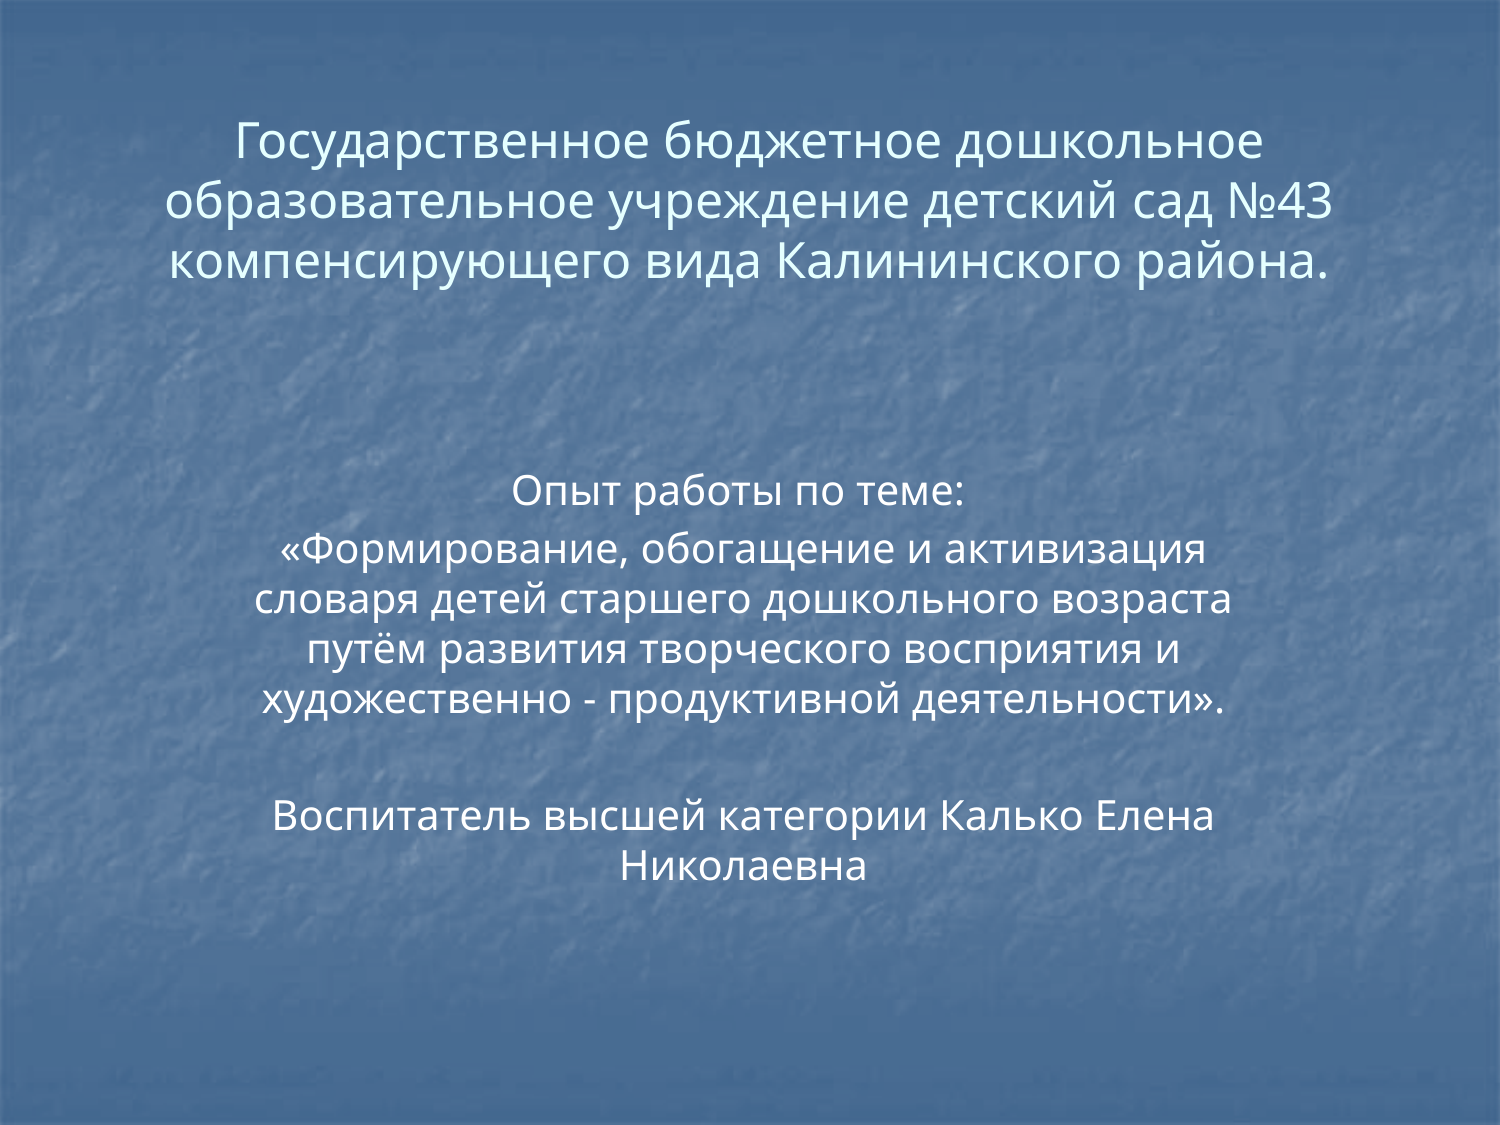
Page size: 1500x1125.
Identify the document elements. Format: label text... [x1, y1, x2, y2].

title Государственное бюджетное дошкольное образовательное учреждение детский сад №43 компенсирующего вида Калининского района. [111, 77, 1388, 320]
subtitle Опыт работы по теме: «Формирование, обогащение и активизация словаря детей старшего дошкольного возраста путём развития творческого восприятия и художественно - продуктивной деятельности». Воспитатель высшей категории Калько Елена Николаевна [218, 455, 1269, 744]
